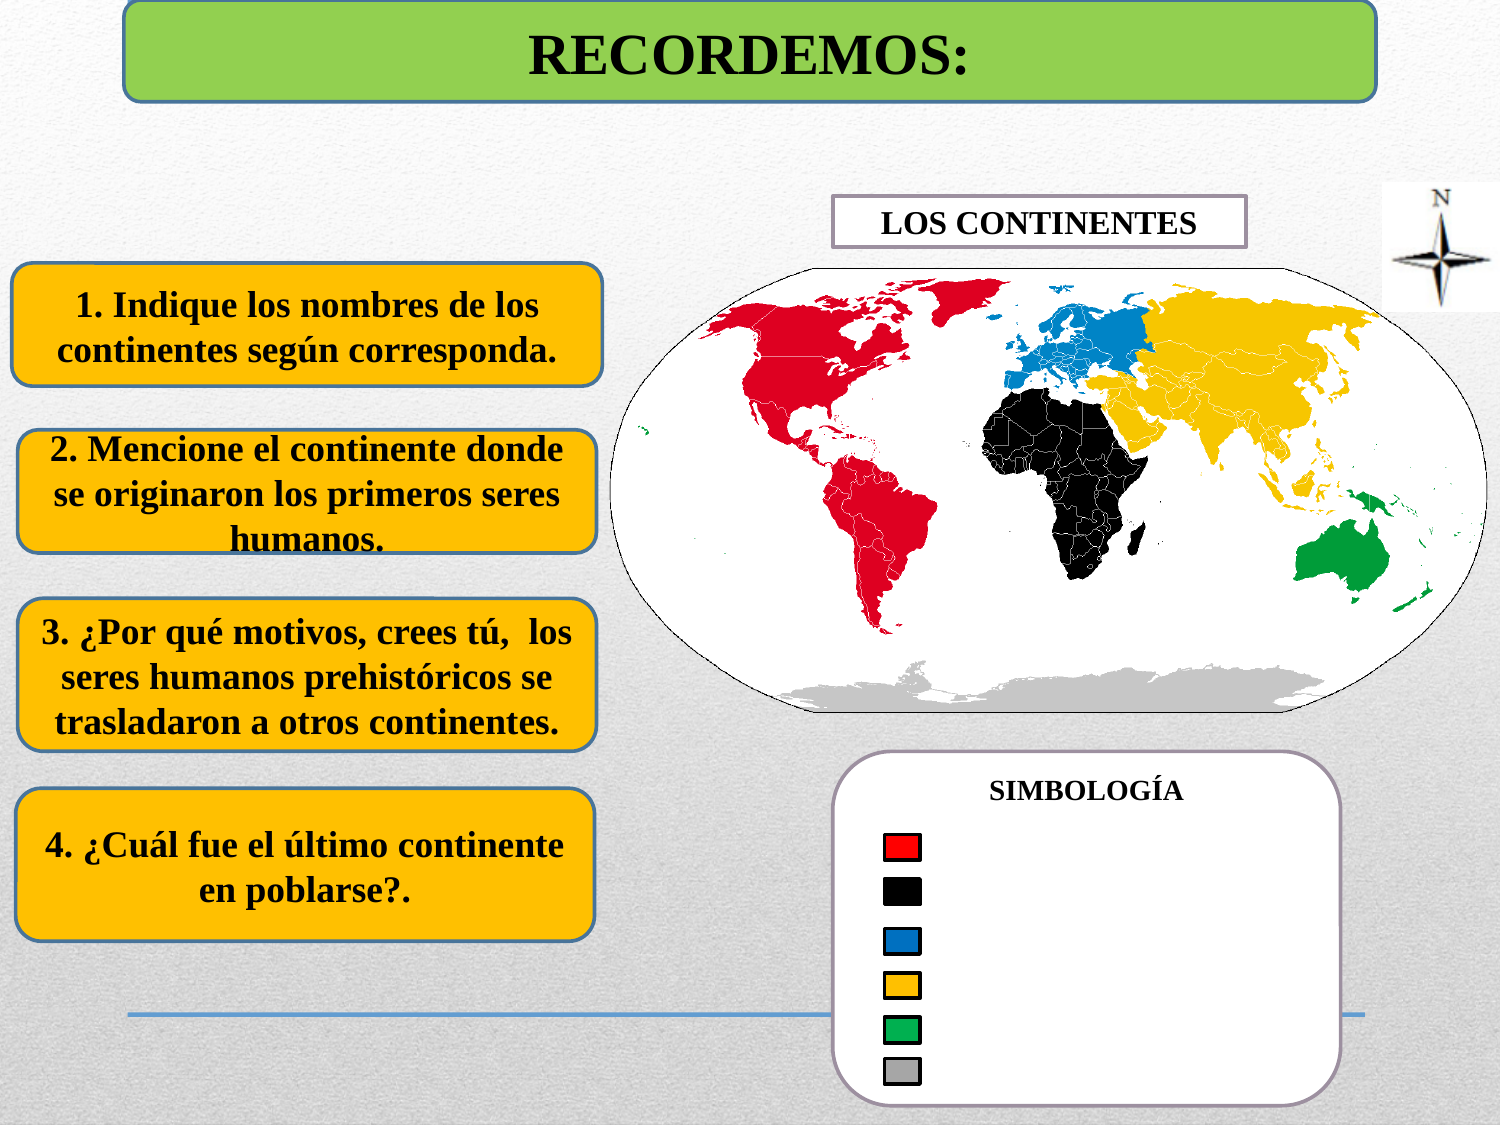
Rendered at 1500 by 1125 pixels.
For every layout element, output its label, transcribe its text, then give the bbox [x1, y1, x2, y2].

picture [607, 181, 1500, 715]
text_box [883, 1015, 922, 1045]
text_box 2. Mencione el continente donde se originaron los primeros seres humanos. [15, 427, 599, 555]
text_box SIMBOLOGÍA [830, 749, 1343, 1108]
text_box [883, 833, 922, 862]
text_box [883, 1057, 922, 1086]
text_box LOS CONTINENTES [831, 194, 1248, 249]
text_box 4. ¿Cuál fue el último continente en poblarse?. [13, 786, 597, 944]
text_box 3. ¿Por qué motivos, crees tú, los seres humanos prehistóricos se trasladaron a otros continentes. [15, 596, 599, 754]
text_box 1. Indique los nombres de los continentes según corresponda. [9, 261, 602, 388]
text_box [883, 877, 922, 906]
text_box [883, 971, 922, 1000]
text_box [883, 927, 922, 956]
text_box RECORDEMOS: [122, 0, 1378, 104]
